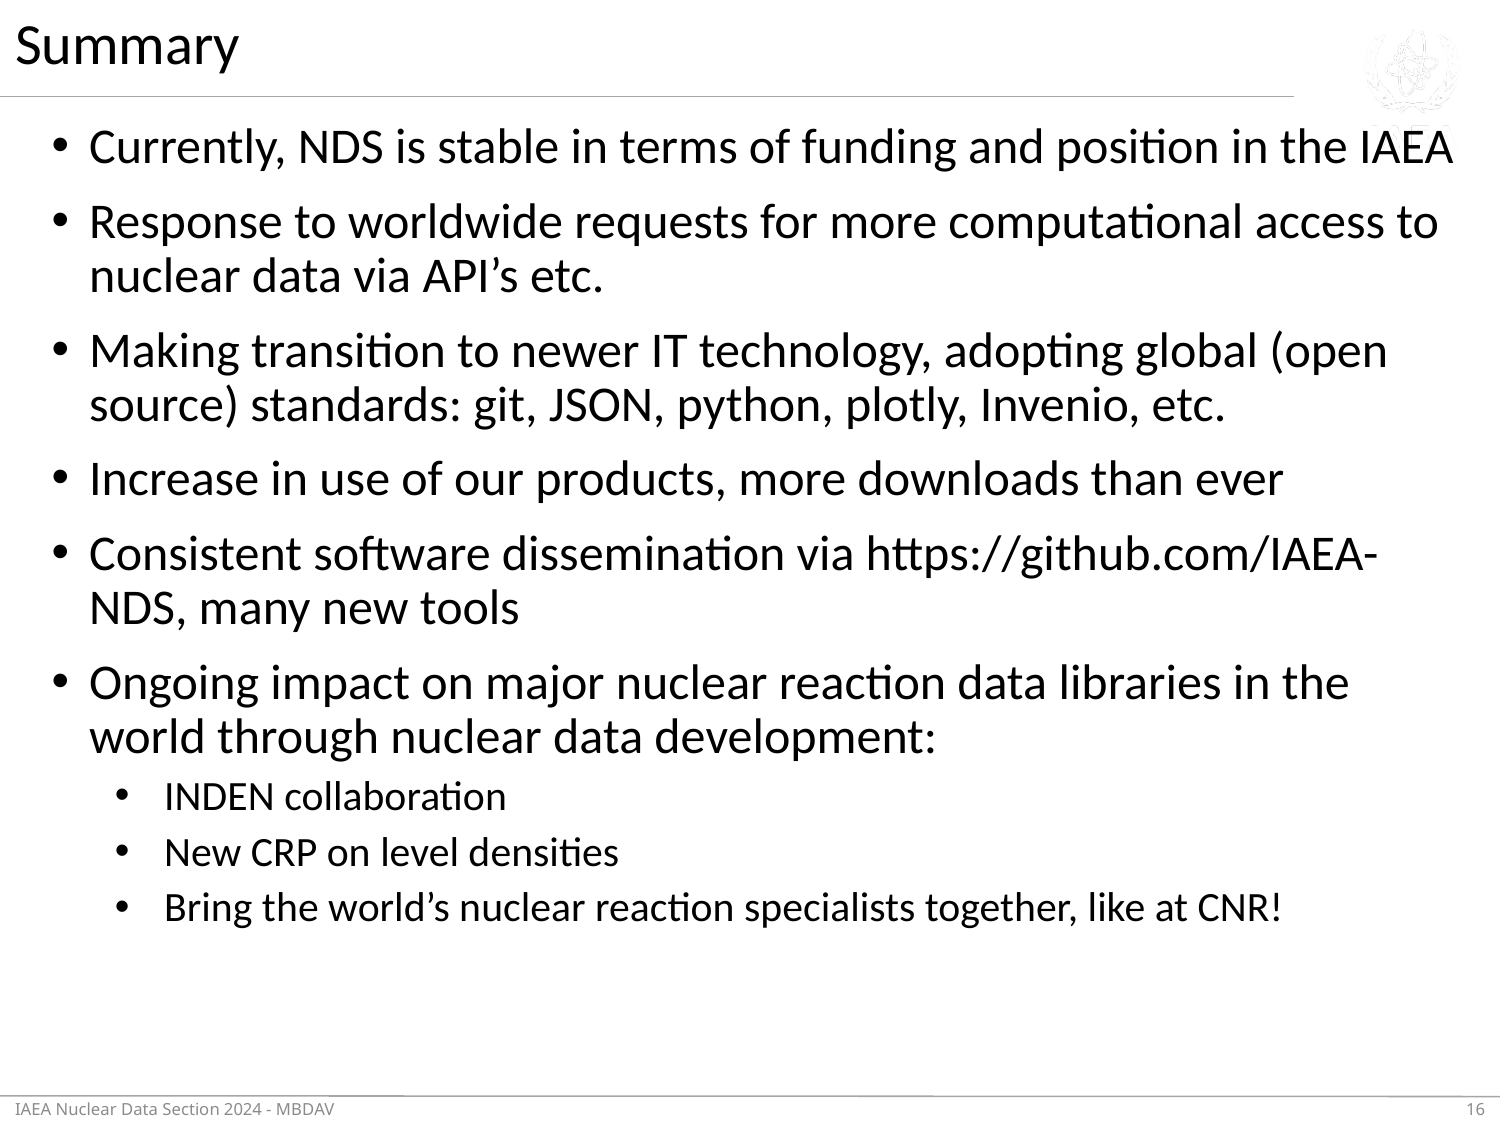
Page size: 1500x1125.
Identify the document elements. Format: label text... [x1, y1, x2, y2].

picture [1363, 29, 1461, 112]
slide_number 16 [1162, 1096, 1500, 1125]
footer IAEA Nuclear Data Section 2024 - MBDAV [0, 1095, 766, 1125]
list Currently, NDS is stable in terms of funding and position in the IAEA Response to worldwide requests for more computational access to nuclear data via API’s etc. Making transition to newer IT technology, adopting global (open source) standards: git, JSON, python, plotly, Invenio, etc. Increase in use of our products, more downloads than ever Consistent software dissemination via https://github.com/IAEA-NDS, many new tools Ongoing impact on major nuclear reaction data libraries in the world through nuclear data development: INDEN collaboration New CRP on level densities Bring the world’s nuclear reaction specialists together, like at CNR! [36, 112, 1481, 1077]
title Summary [0, 3, 1294, 89]
